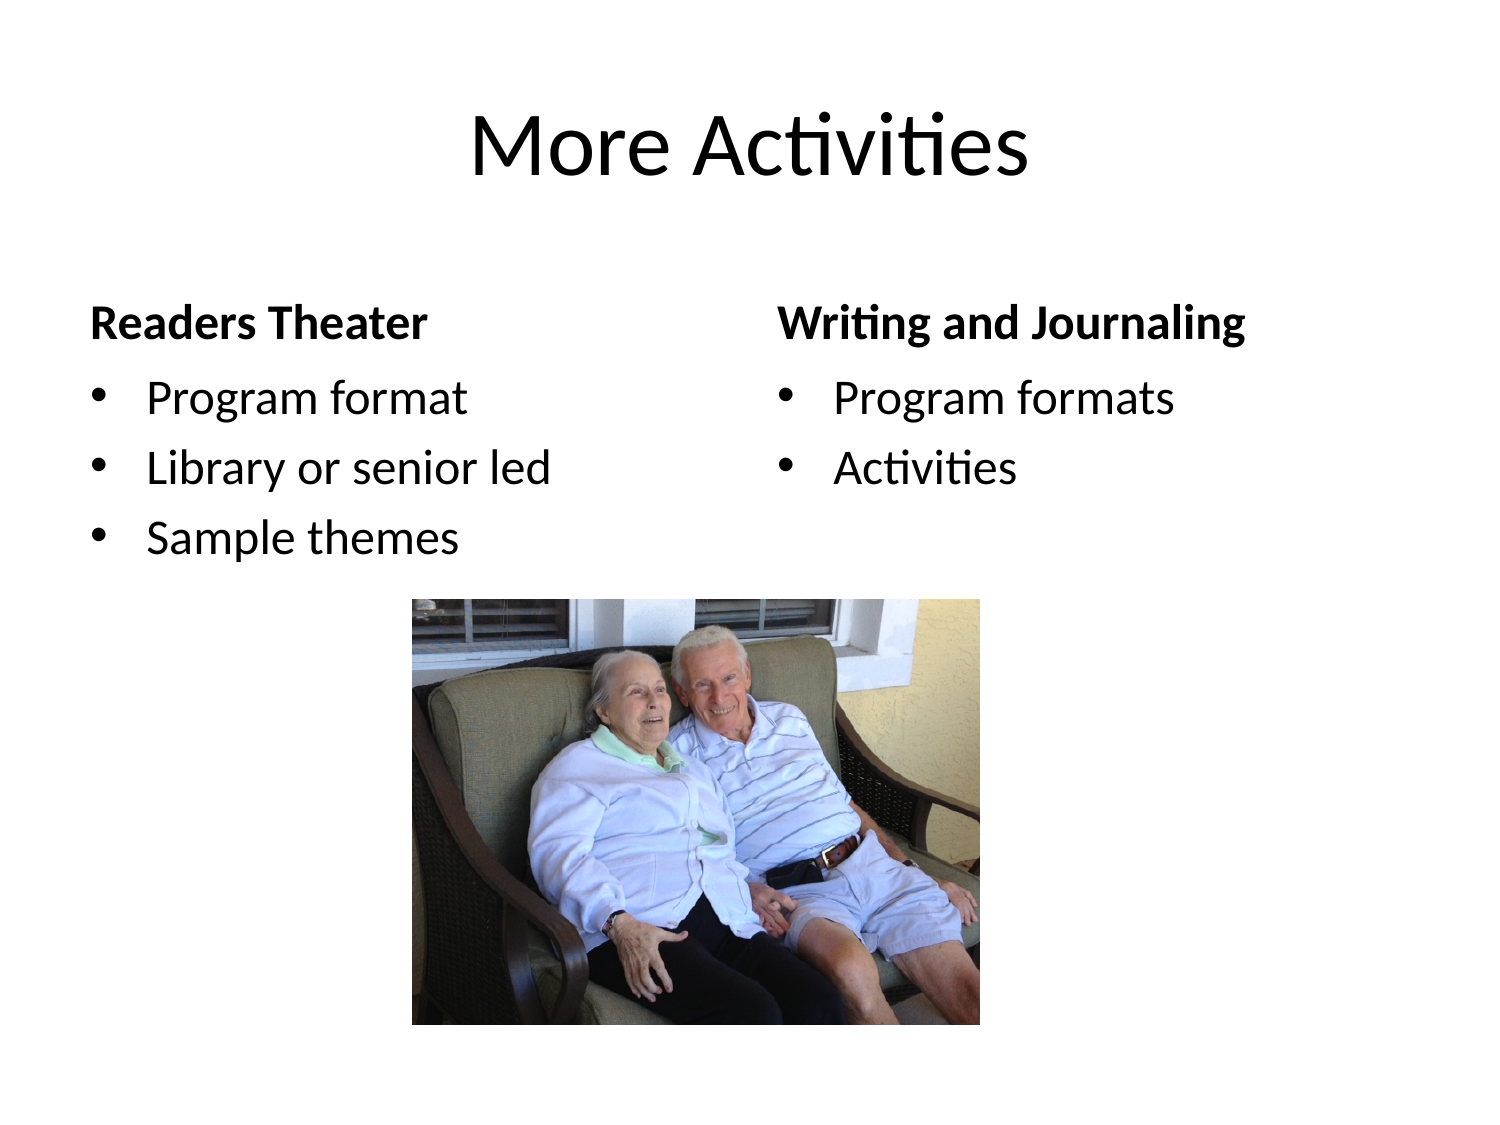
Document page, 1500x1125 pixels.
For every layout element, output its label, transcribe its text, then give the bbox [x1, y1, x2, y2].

list Program formats Activities [761, 356, 1425, 1005]
list Writing and Journaling [761, 251, 1425, 356]
list Program format Library or senior led Sample themes [75, 356, 738, 1005]
title More Activities [75, 45, 1425, 233]
picture [412, 599, 980, 1026]
list Readers Theater [75, 251, 738, 356]
